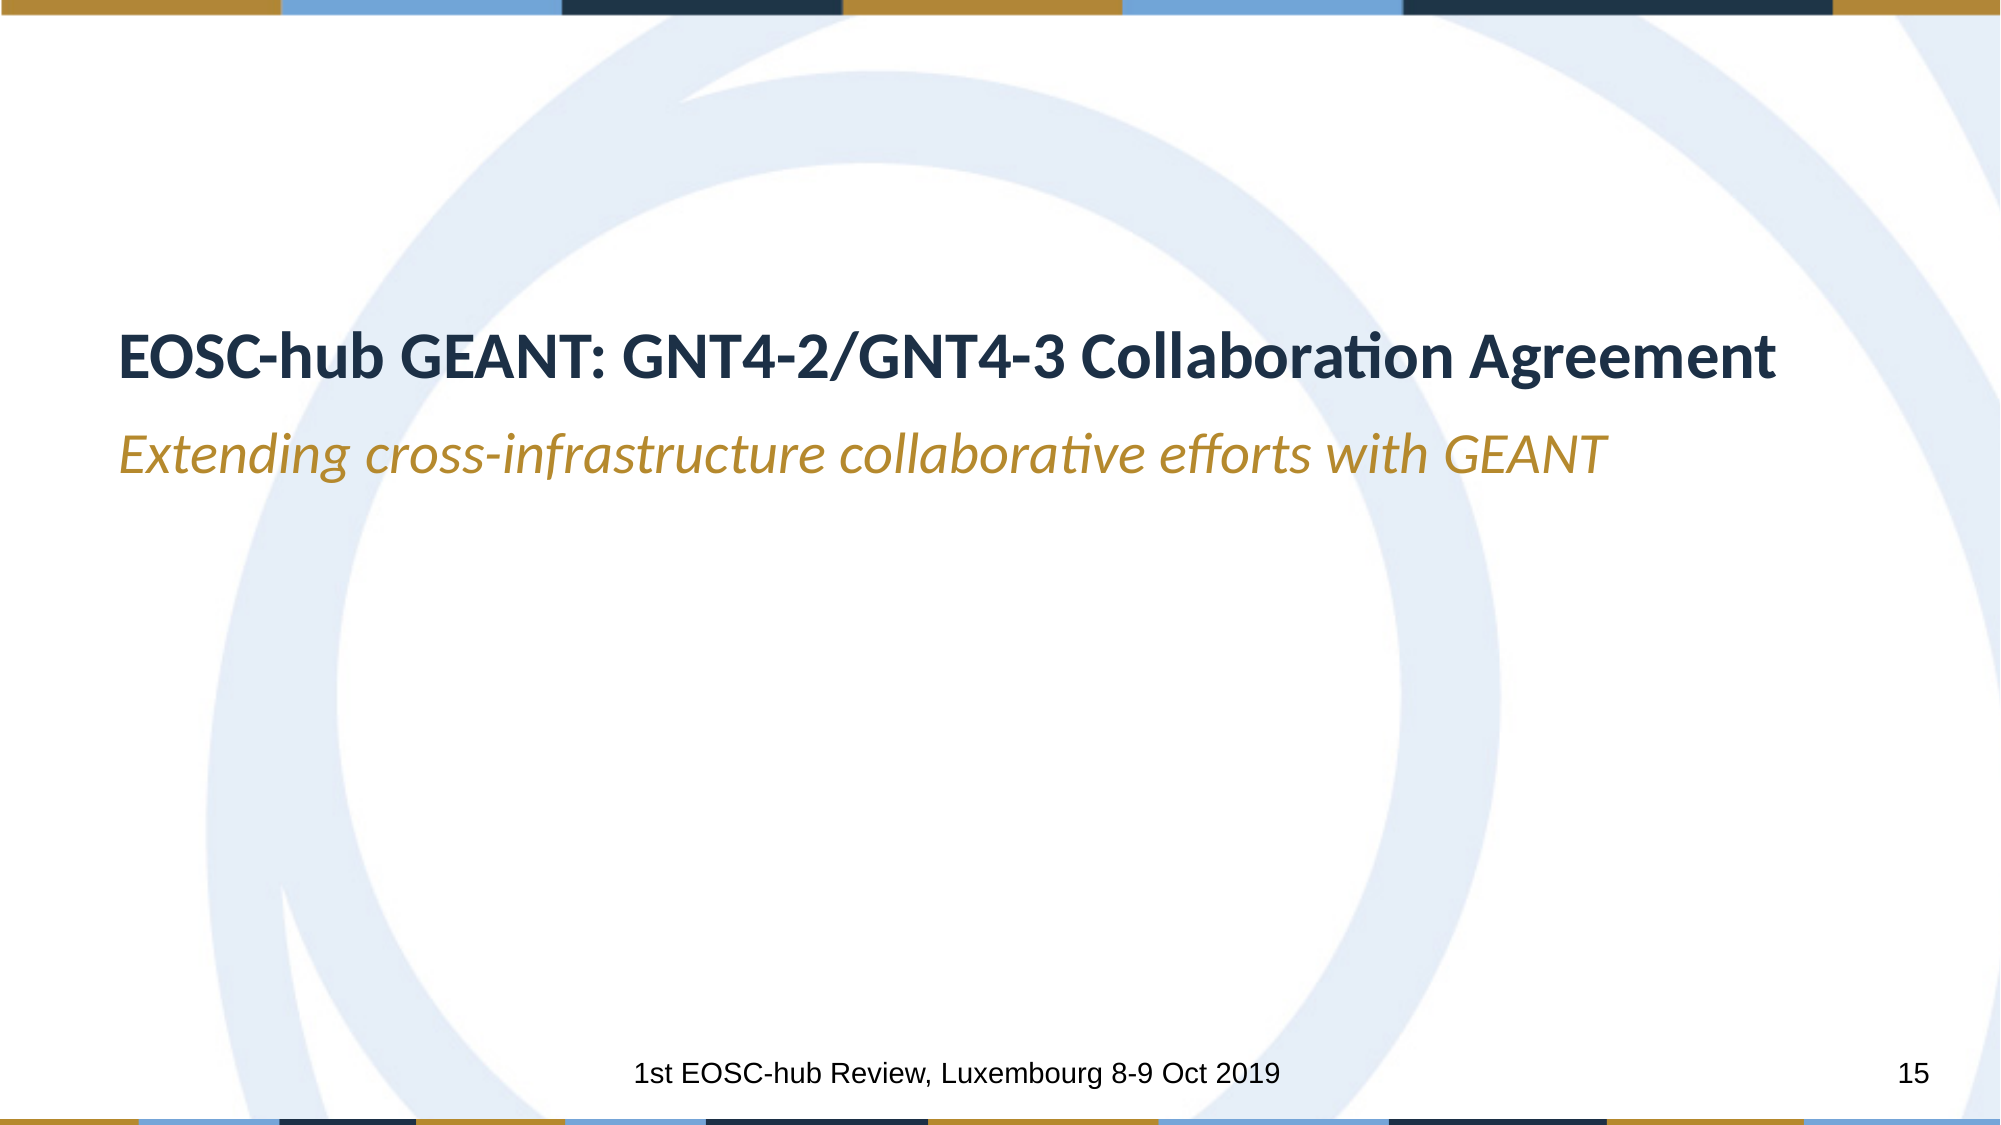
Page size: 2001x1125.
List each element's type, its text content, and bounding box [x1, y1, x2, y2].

list Extending cross-infrastructure collaborative efforts with GEANT [103, 400, 1627, 474]
text_box 1st EOSC-hub Review, Luxembourg 8-9 Oct 2019 [598, 1046, 1317, 1095]
text_box 15 [1433, 1046, 1945, 1094]
list EOSC-hub GEANT: GNT4-2/GNT4-3 Collaboration Agreement [103, 296, 1936, 371]
picture [0, 0, 2001, 1125]
